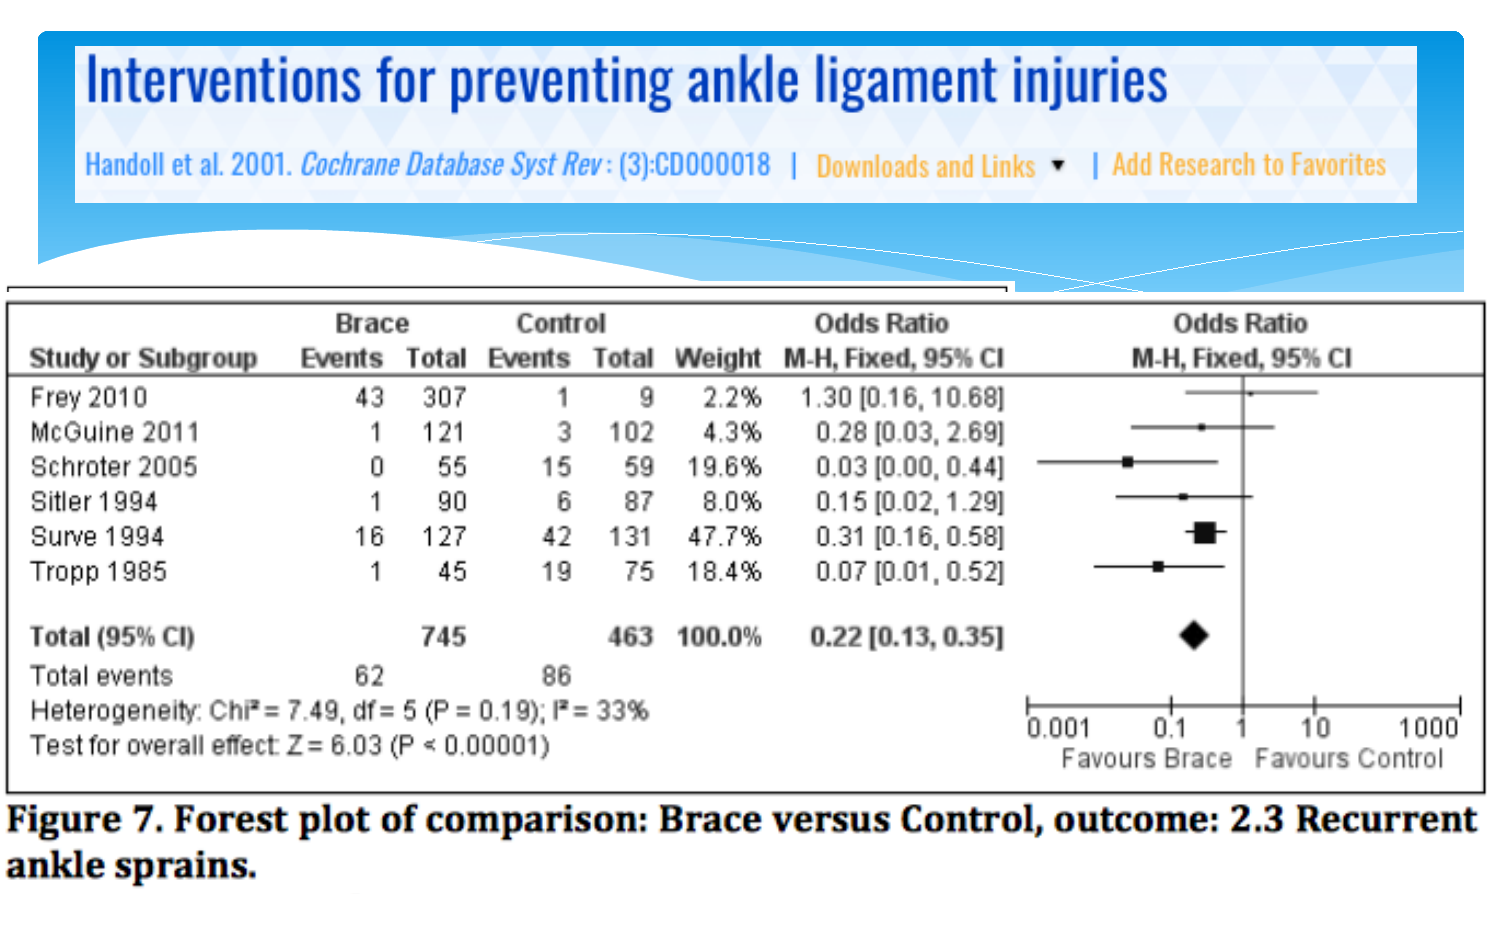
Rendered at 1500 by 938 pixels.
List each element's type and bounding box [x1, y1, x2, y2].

picture [0, 281, 1500, 900]
picture [74, 47, 1417, 203]
